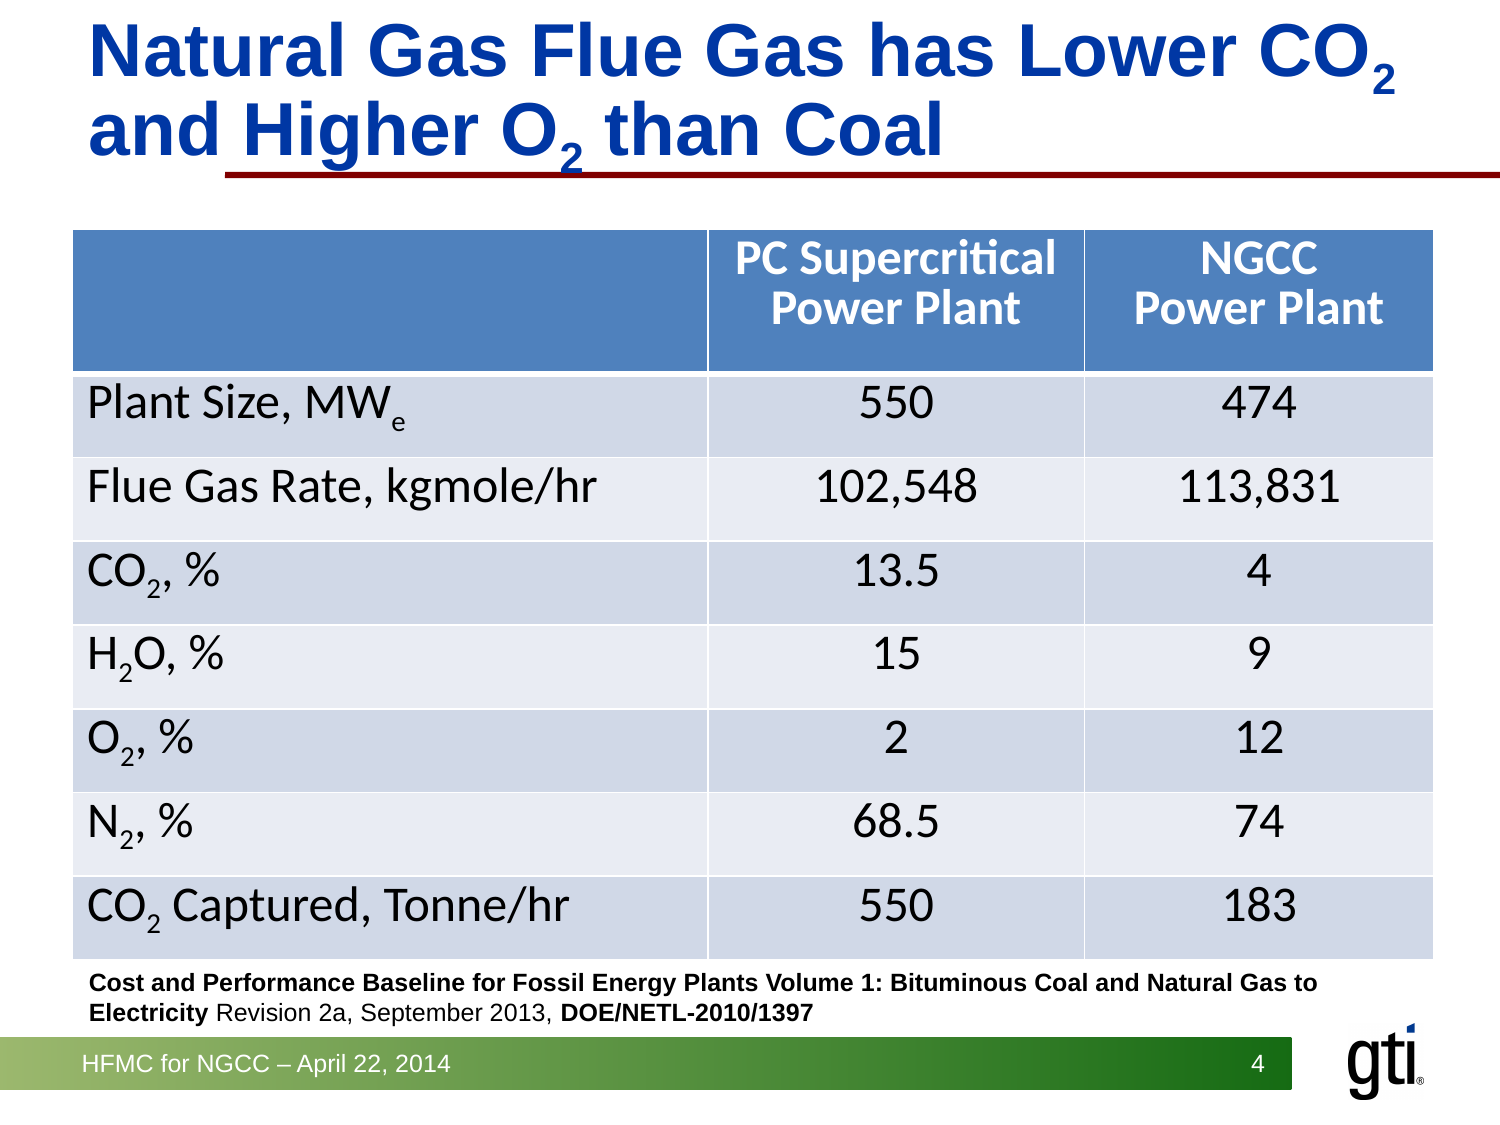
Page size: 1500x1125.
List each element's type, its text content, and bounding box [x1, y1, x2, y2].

table_cell 113,831 [1085, 458, 1433, 540]
table_header [73, 230, 707, 371]
table_cell N2, % [73, 793, 707, 875]
title Natural Gas Flue Gas has Lower CO2 and Higher O2 than Coal [73, 19, 1425, 188]
table_cell O2, % [73, 710, 707, 792]
picture [1348, 1034, 1424, 1100]
text_box Cost and Performance Baseline for Fossil Energy Plants Volume 1: Bituminous Coal and Natural Gas to Electricity Revision 2a, September 2013, DOE/NETL-2010/1397 [73, 959, 1440, 1034]
table_cell Flue Gas Rate, kgmole/hr [73, 458, 707, 540]
table_cell 9 [1085, 626, 1433, 708]
table_cell 550 [709, 877, 1084, 959]
table_cell 12 [1085, 710, 1433, 792]
table_cell 183 [1085, 877, 1433, 959]
table_cell 474 [1085, 377, 1433, 457]
table_header PC Supercritical Power Plant [709, 230, 1084, 371]
table_cell 68.5 [709, 793, 1084, 875]
table_cell 74 [1085, 793, 1433, 875]
table_cell 550 [709, 377, 1084, 457]
table_cell CO2, % [73, 542, 707, 624]
table_cell 13.5 [709, 542, 1084, 624]
table_cell CO2 Captured, Tonne/hr [73, 877, 707, 959]
table_cell H2O, % [73, 626, 707, 708]
table_cell 2 [709, 710, 1084, 792]
table_cell 102,548 [709, 458, 1084, 540]
table_cell 15 [709, 626, 1084, 708]
table_cell Plant Size, MWe [73, 377, 707, 457]
table_header NGCC Power Plant [1085, 230, 1433, 371]
table_cell 4 [1085, 542, 1433, 624]
